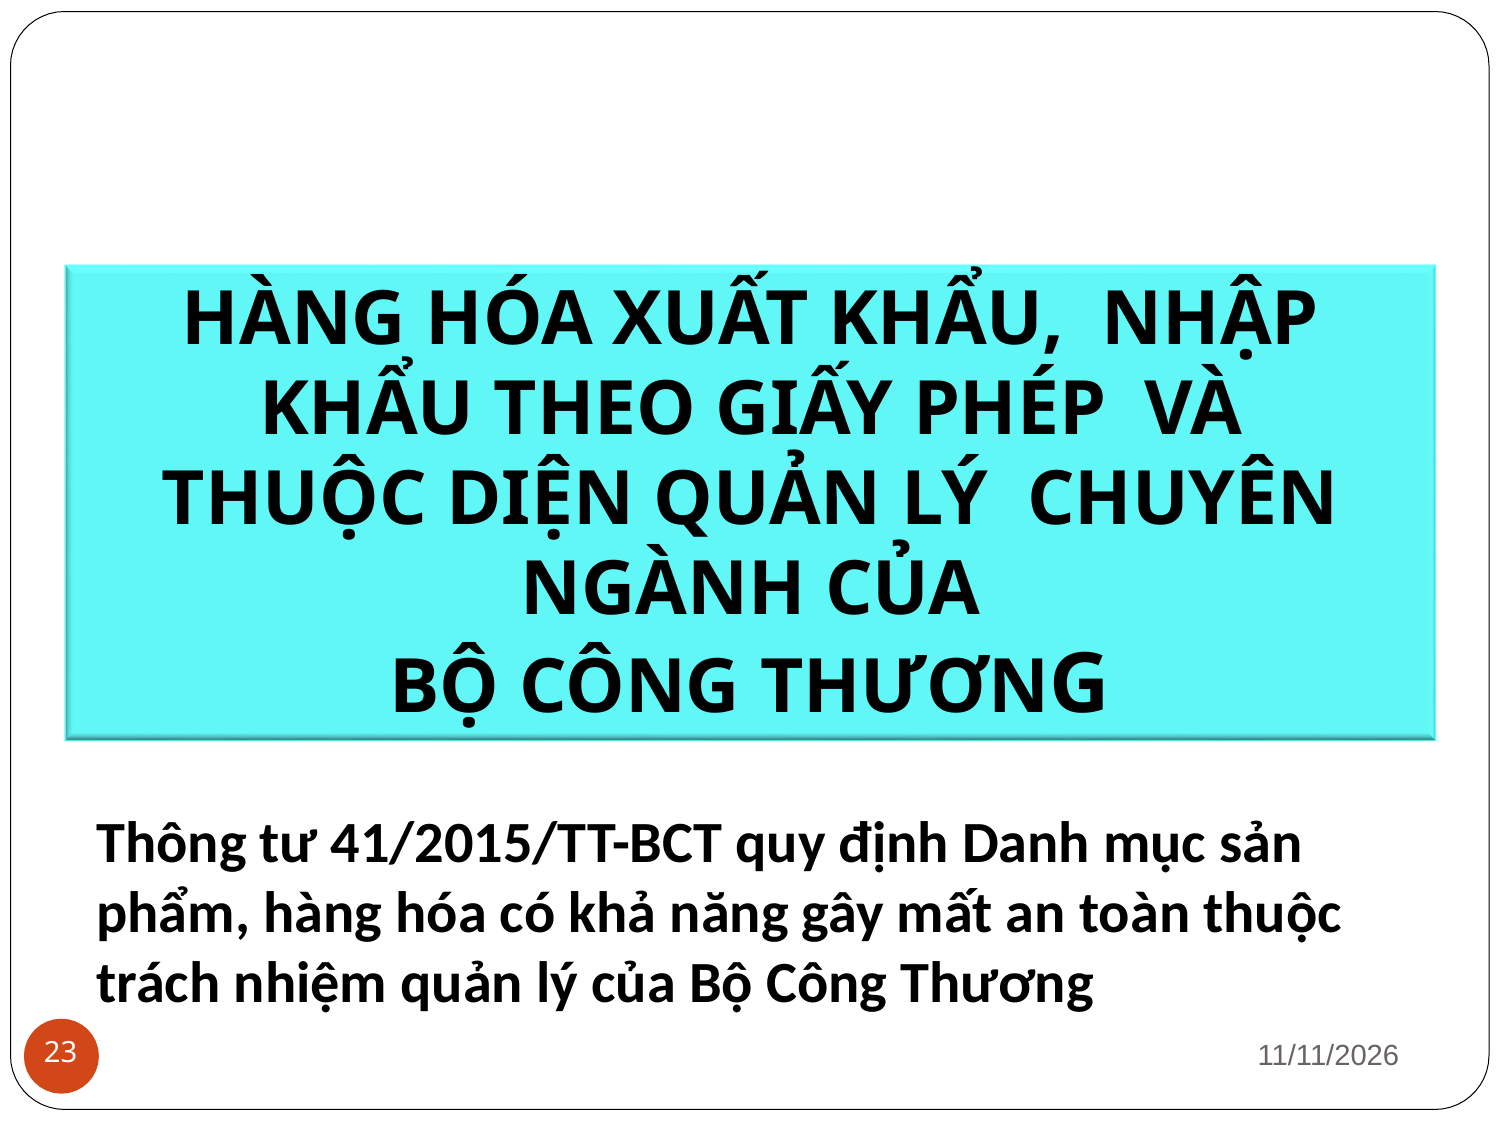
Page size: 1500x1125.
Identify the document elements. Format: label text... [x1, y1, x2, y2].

title HÀNG HÓA XUẤT KHẨU, NHẬP KHẨU THEO GIẤY PHÉP VÀ THUỘC DIỆN QUẢN LÝ CHUYÊN NGÀNH CỦA BỘ CÔNG THƯƠNG [123, 269, 1378, 730]
text_box [58, 258, 1442, 747]
text_box [23, 1018, 99, 1079]
slide_number 23 [31, 1041, 92, 1125]
text_box Thông tư 41/2015/TT-BCT quy định Danh mục sản phẩm, hàng hóa có khả năng gây mất an toàn thuộc trách nhiệm quản lý của Bộ Công Thương [81, 796, 1465, 1022]
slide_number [1255, 1039, 1407, 1125]
